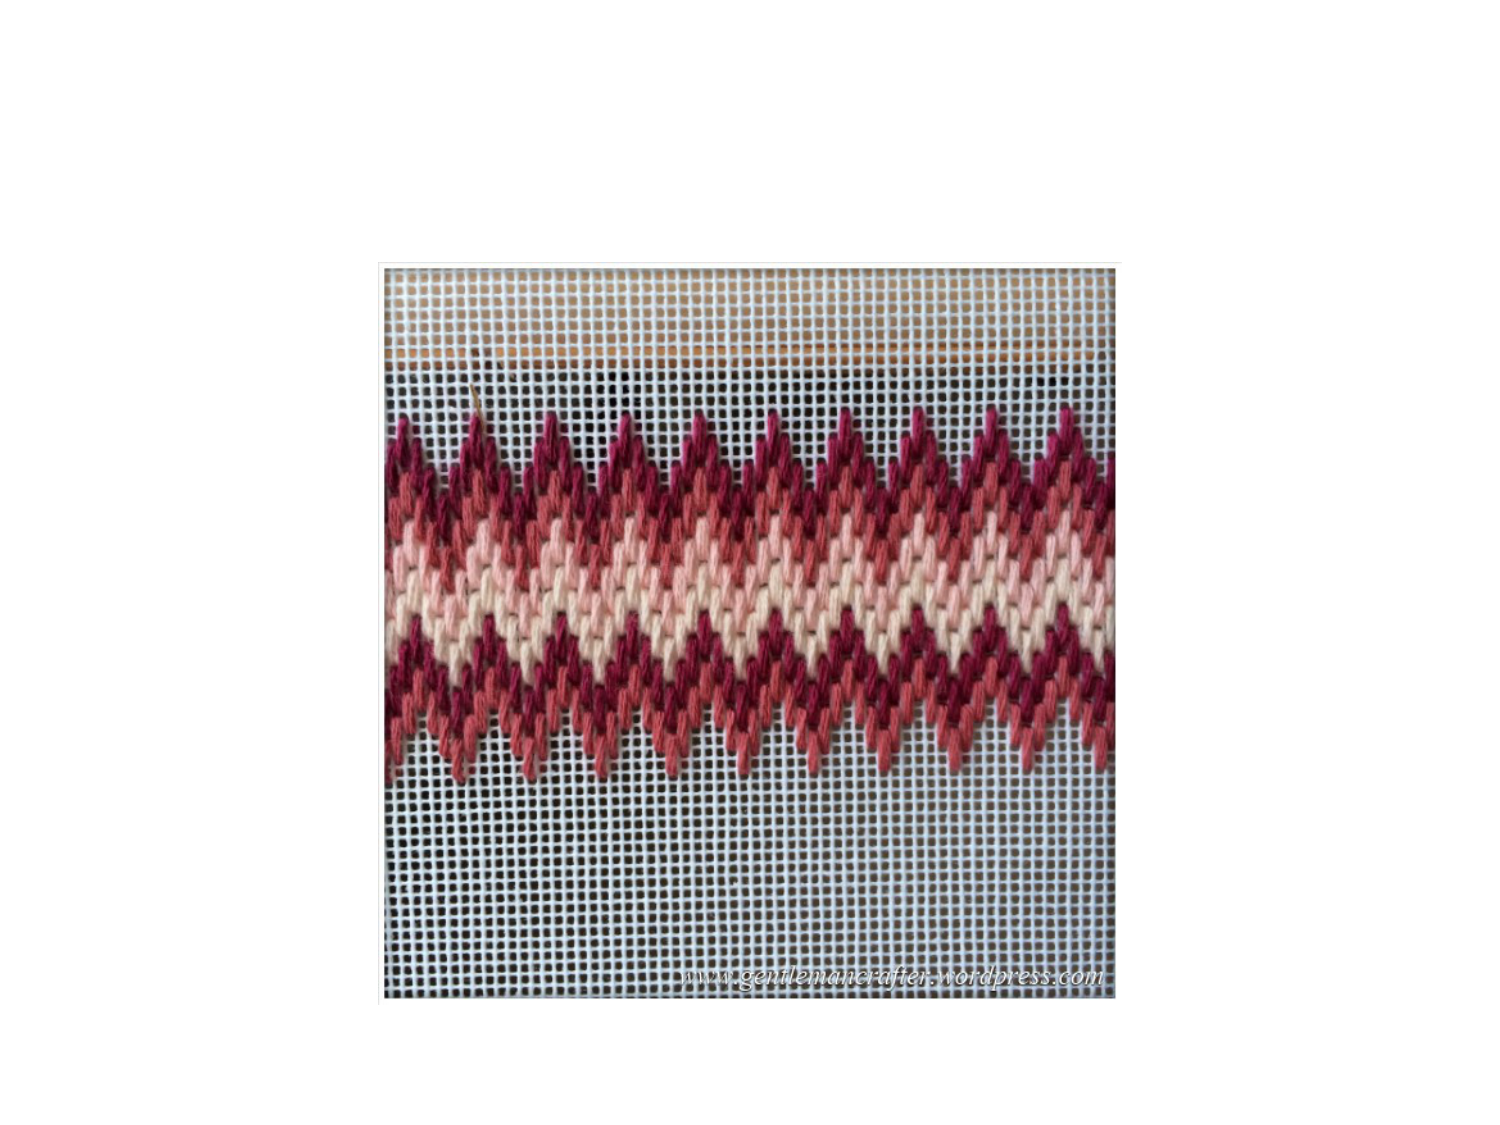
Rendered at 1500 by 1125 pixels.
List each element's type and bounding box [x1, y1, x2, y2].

list [378, 262, 1122, 1006]
